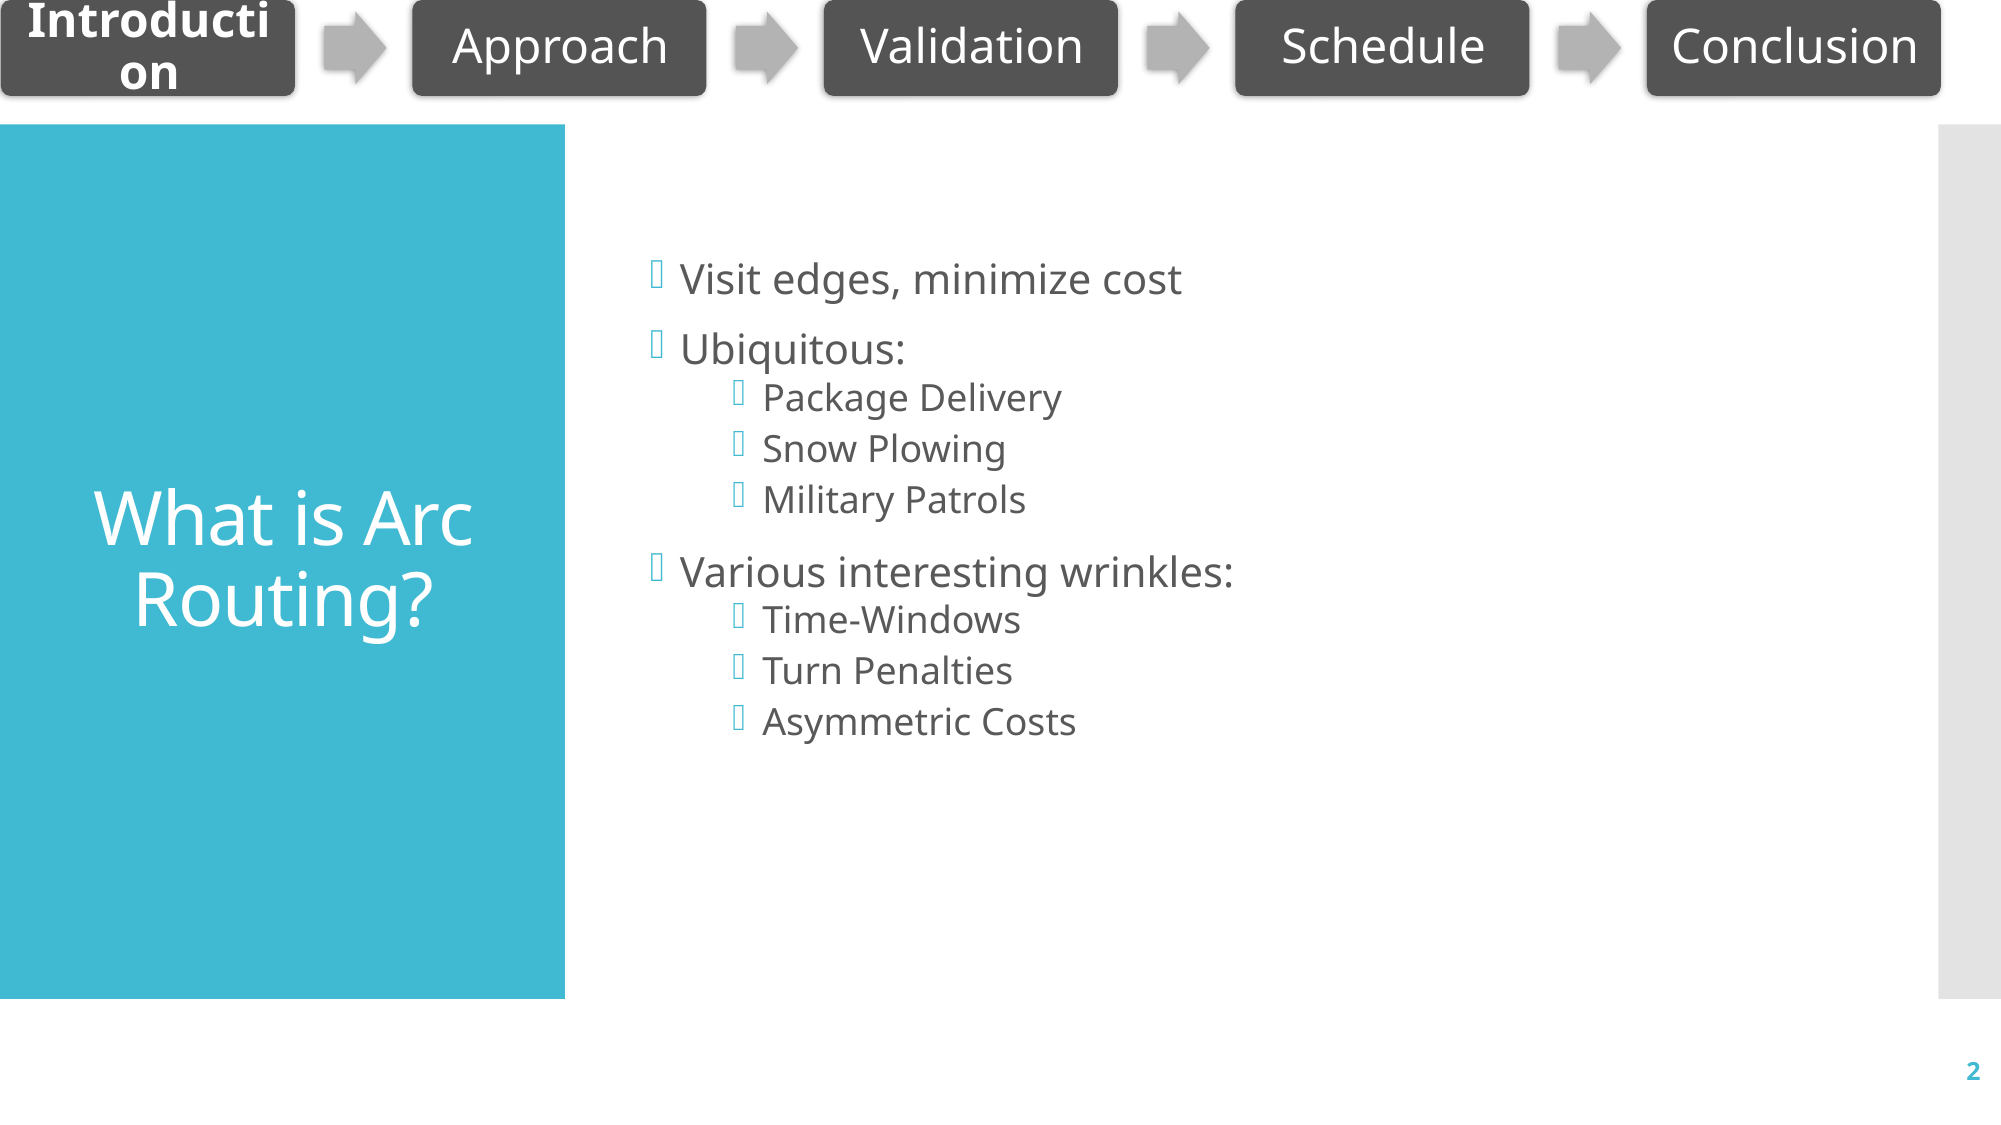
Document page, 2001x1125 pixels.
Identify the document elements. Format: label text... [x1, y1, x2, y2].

list Visit edges, minimize cost Ubiquitous: Package Delivery Snow Plowing Military Patrols Various interesting wrinkles: Time-Windows Turn Penalties Asymmetric Costs [634, 141, 1835, 982]
slide_number 2 [1744, 1042, 1996, 1103]
title What is Arc Routing? [41, 184, 525, 940]
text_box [0, 0, 1943, 97]
